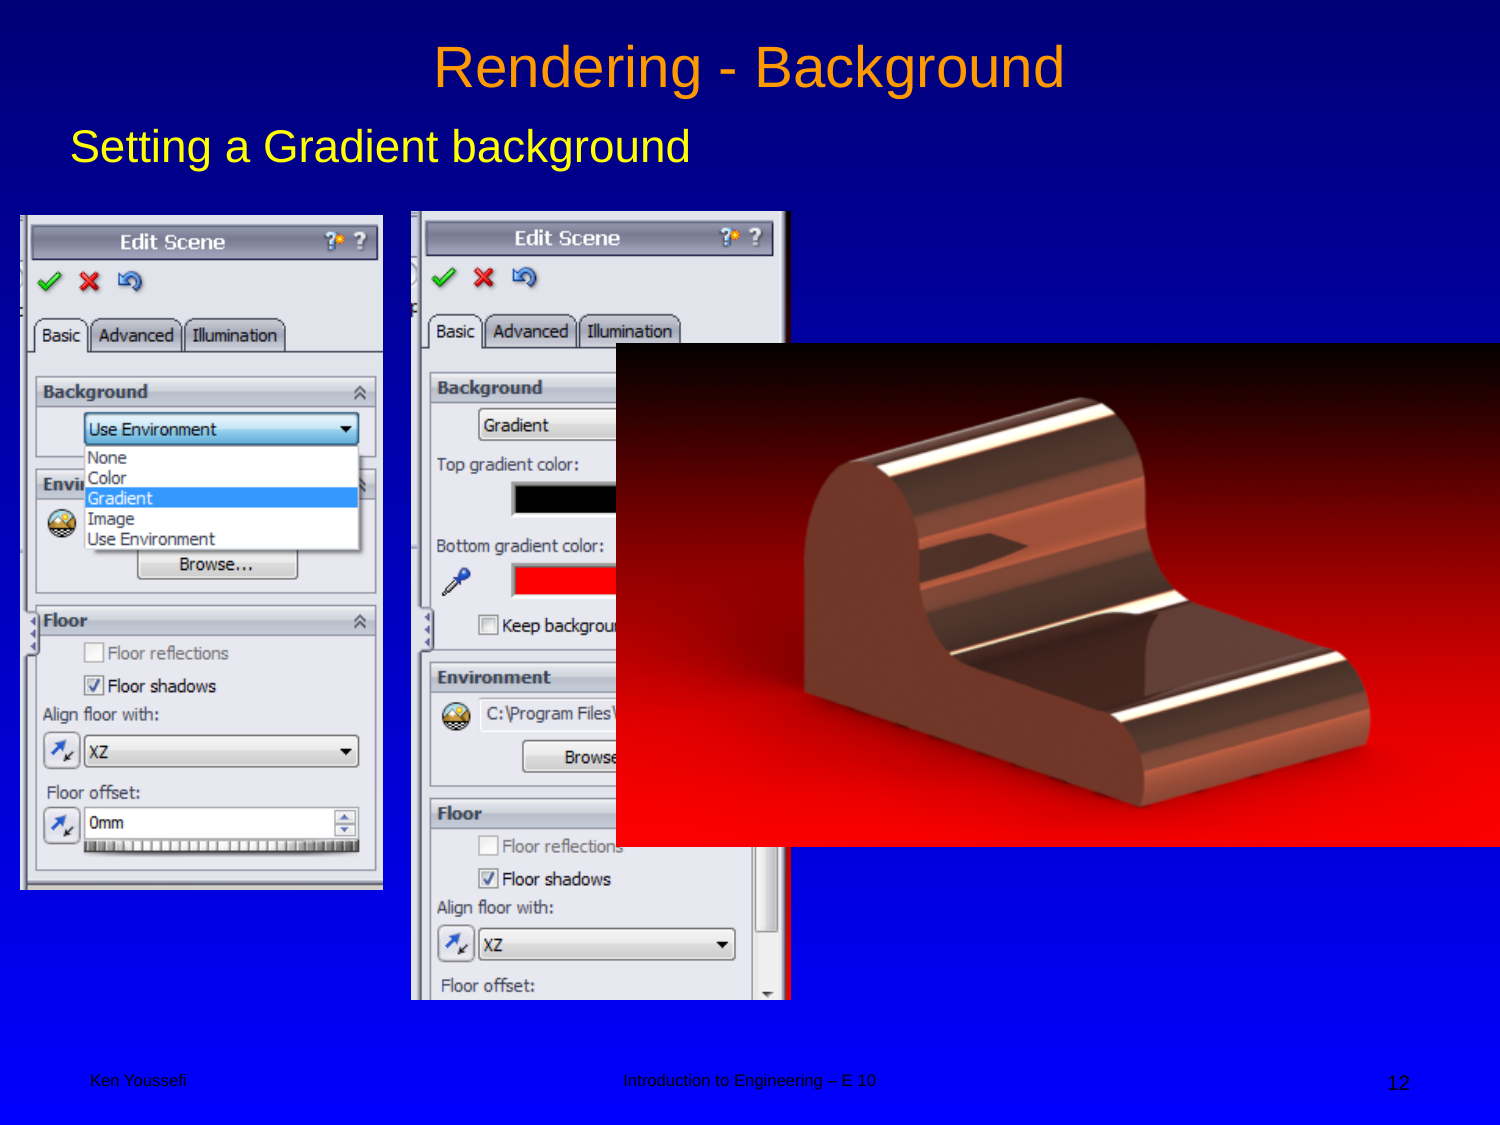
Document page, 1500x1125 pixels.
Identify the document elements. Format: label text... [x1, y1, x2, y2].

footer Introduction to Engineering – E 10 [512, 1062, 988, 1103]
slide_number Ken Youssefi [74, 1062, 426, 1103]
title Rendering - Background [75, 3, 1425, 125]
picture [20, 215, 383, 890]
picture [411, 211, 1500, 1001]
slide_number 12 [1074, 1062, 1426, 1103]
text_box Setting a Gradient background [54, 109, 900, 180]
